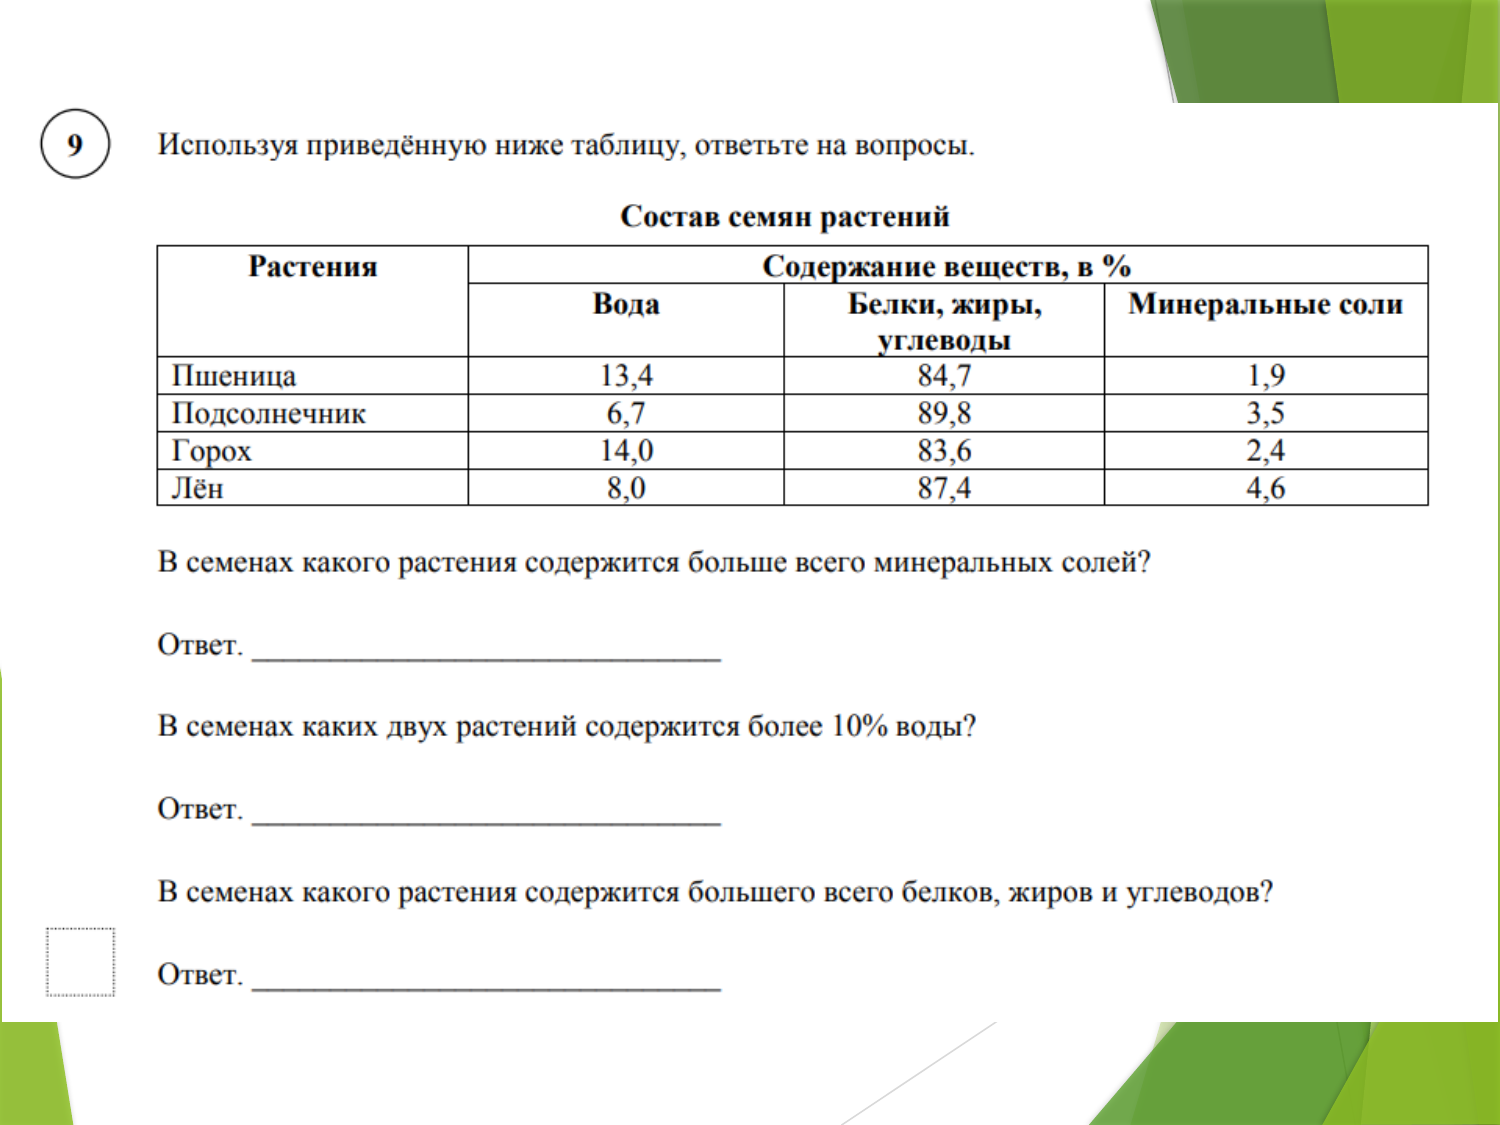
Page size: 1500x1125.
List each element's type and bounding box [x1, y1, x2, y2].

picture [1, 102, 1499, 1023]
